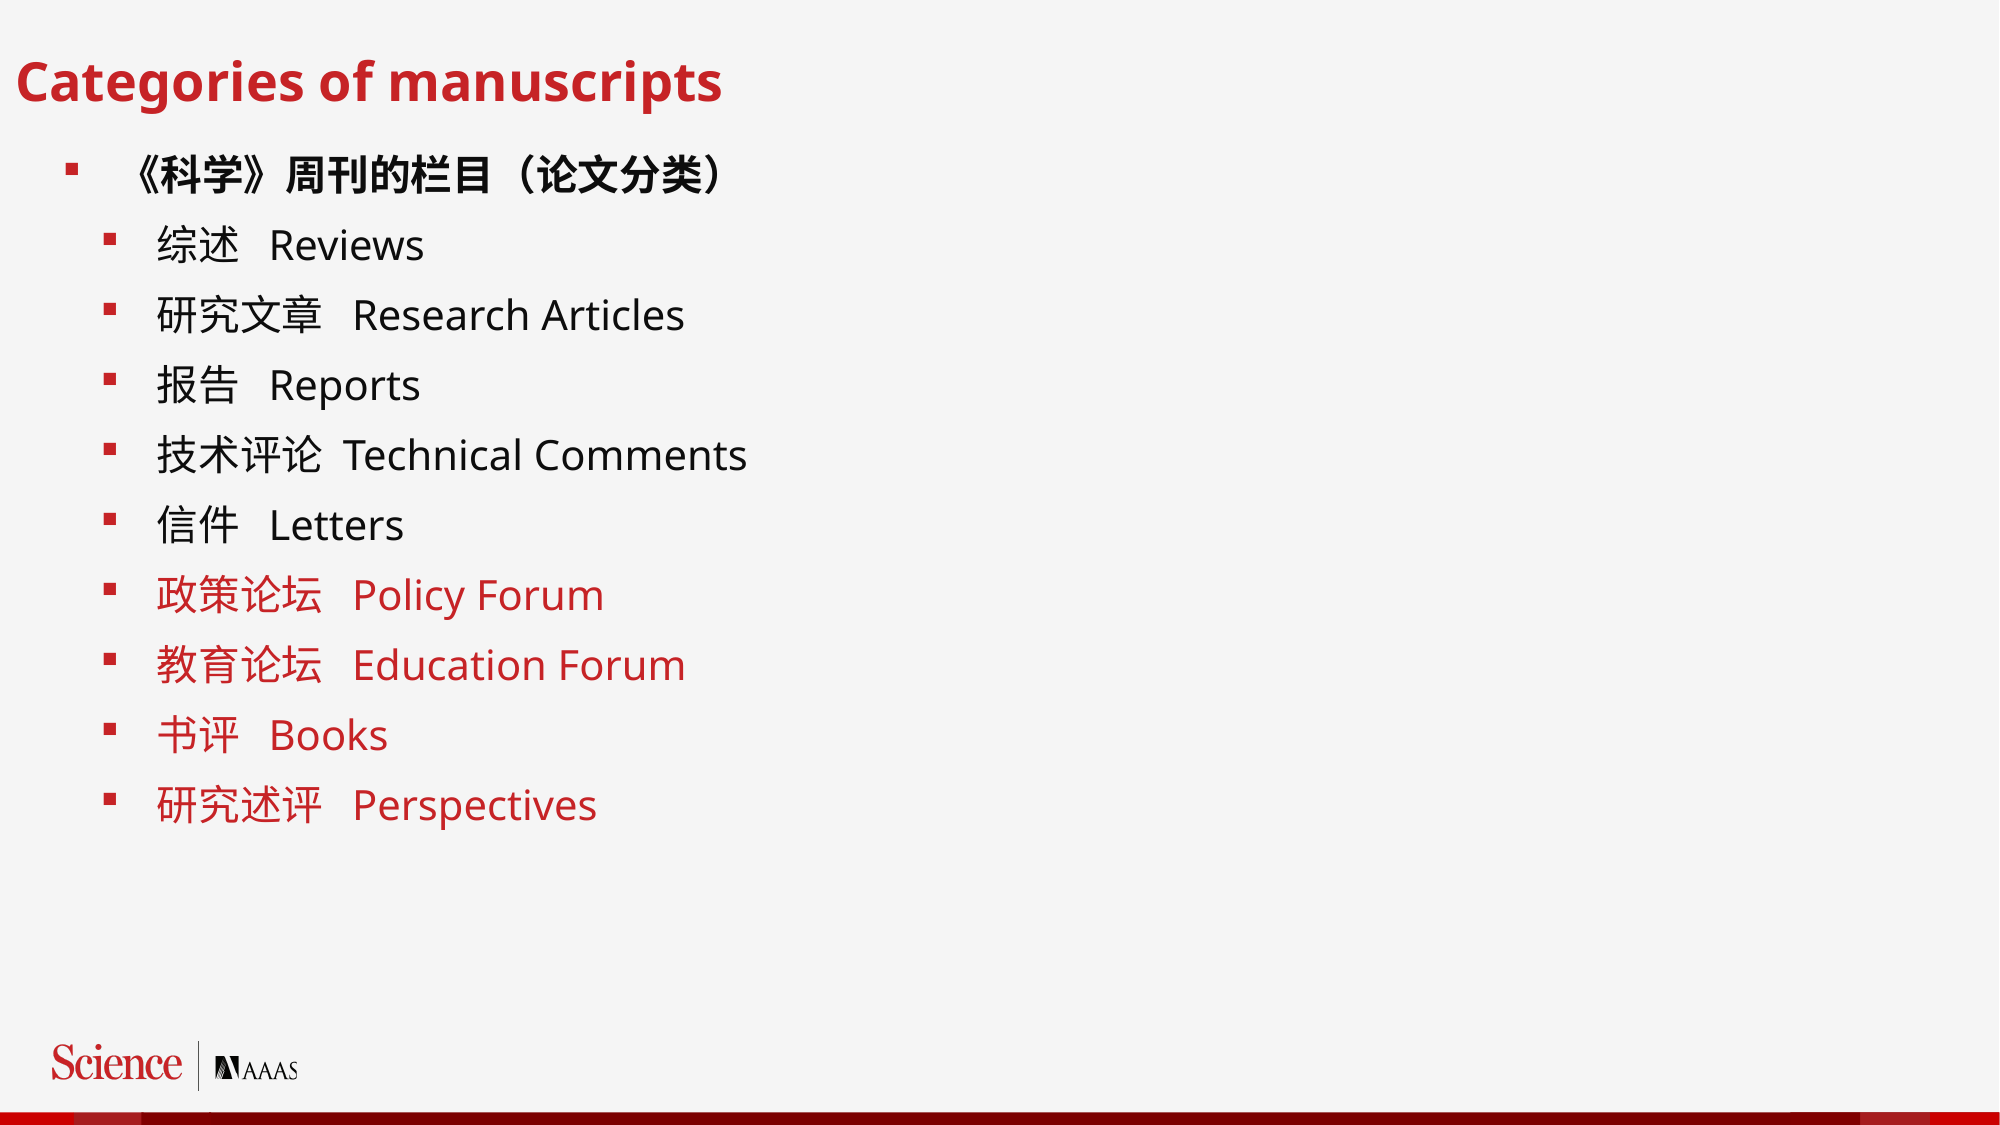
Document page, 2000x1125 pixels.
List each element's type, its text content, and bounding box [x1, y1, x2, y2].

text_box 《科学》周刊的栏目（论文分类） 综述 Reviews 研究文章 Research Articles 报告 Reports 技术评论 Technical Comments 信件 Letters 政策论坛 Policy Forum 教育论坛 Education Forum 书评 Books 研究述评 Perspectives [47, 147, 1398, 983]
title Categories of manuscripts [0, 47, 1456, 186]
